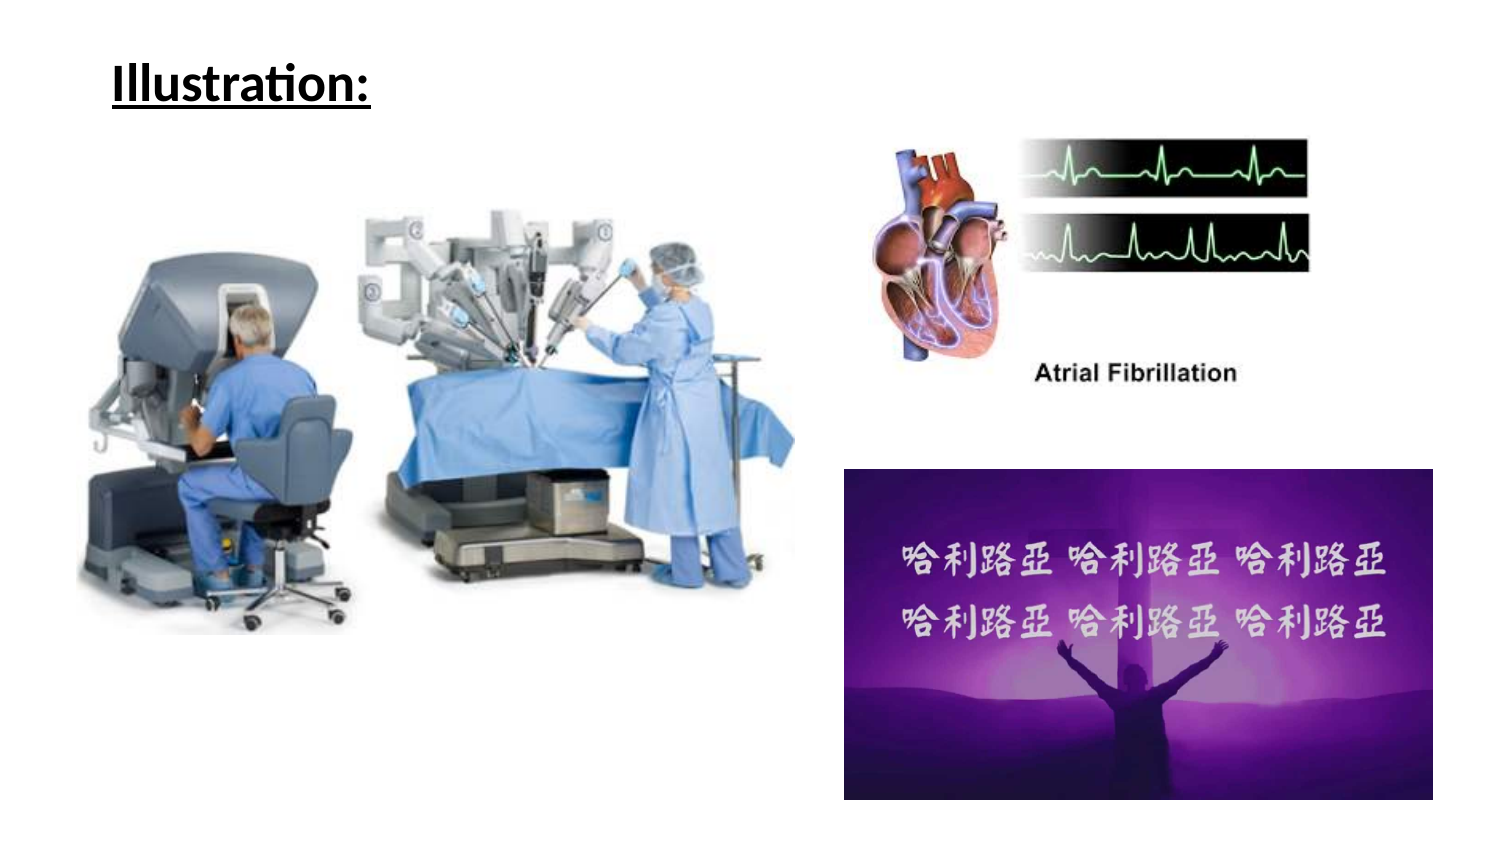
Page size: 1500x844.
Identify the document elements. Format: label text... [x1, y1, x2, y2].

picture [844, 468, 1433, 801]
picture [76, 206, 795, 635]
picture [867, 123, 1312, 401]
text_box Illustration: [97, 40, 386, 120]
